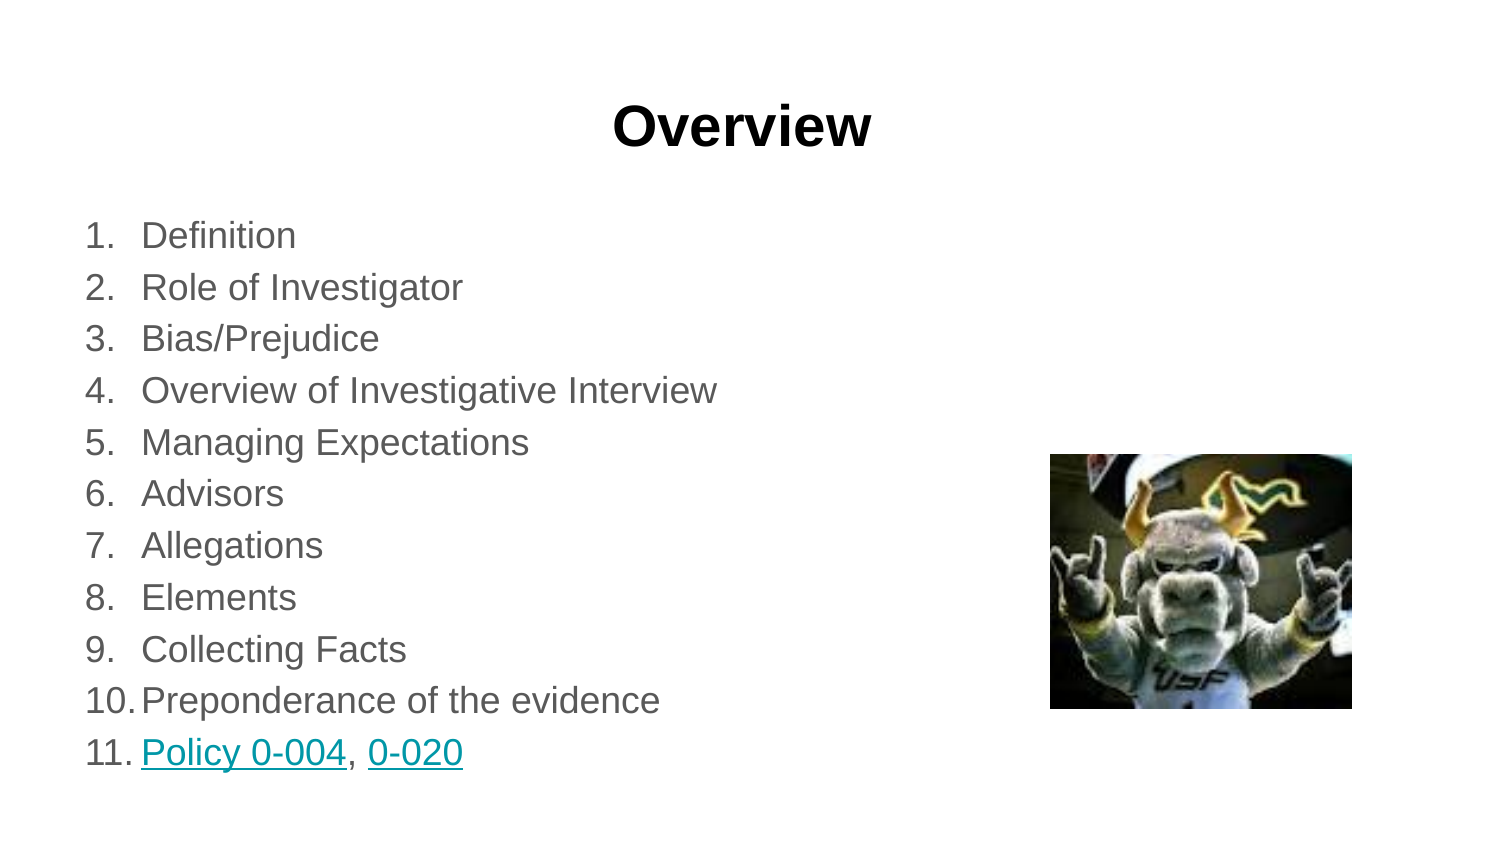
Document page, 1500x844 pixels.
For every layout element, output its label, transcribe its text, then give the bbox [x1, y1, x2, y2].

list Definition Role of Investigator Bias/Prejudice Overview of Investigative Interview Managing Expectations Advisors Allegations Elements Collecting Facts Preponderance of the evidence Policy 0-004, 0-020 [51, 189, 1449, 750]
picture [1050, 453, 1352, 709]
title Overview [51, 72, 1449, 167]
